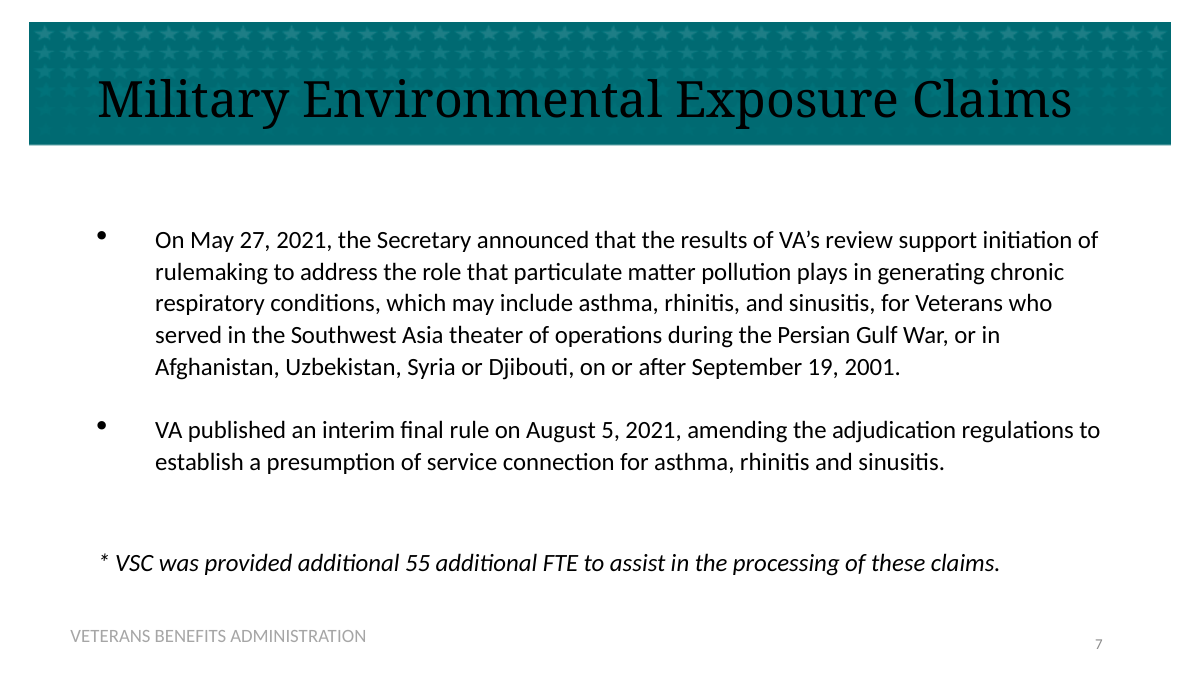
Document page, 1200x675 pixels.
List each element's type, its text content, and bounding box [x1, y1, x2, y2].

slide_number 6 [847, 625, 1118, 662]
title Military Environmental Exposure Claims [82, 35, 1118, 167]
list On May 27, 2021, the Secretary announced that the results of VA’s review support initiation of rulemaking to address the role that particulate matter pollution plays in generating chronic respiratory conditions, which may include asthma, rhinitis, and sinusitis, for Veterans who served in the Southwest Asia theater of operations during the Persian Gulf War, or in Afghanistan, Uzbekistan, Syria or Djibouti, on or after September 19, 2001. VA published an interim final rule on August 5, 2021, amending the adjudication regulations to establish a presumption of service connection for asthma, rhinitis and sinusitis. * VSC was provided additional 55 additional FTE to assist in the processing of these claims. [82, 214, 1118, 608]
picture [29, 22, 1171, 156]
